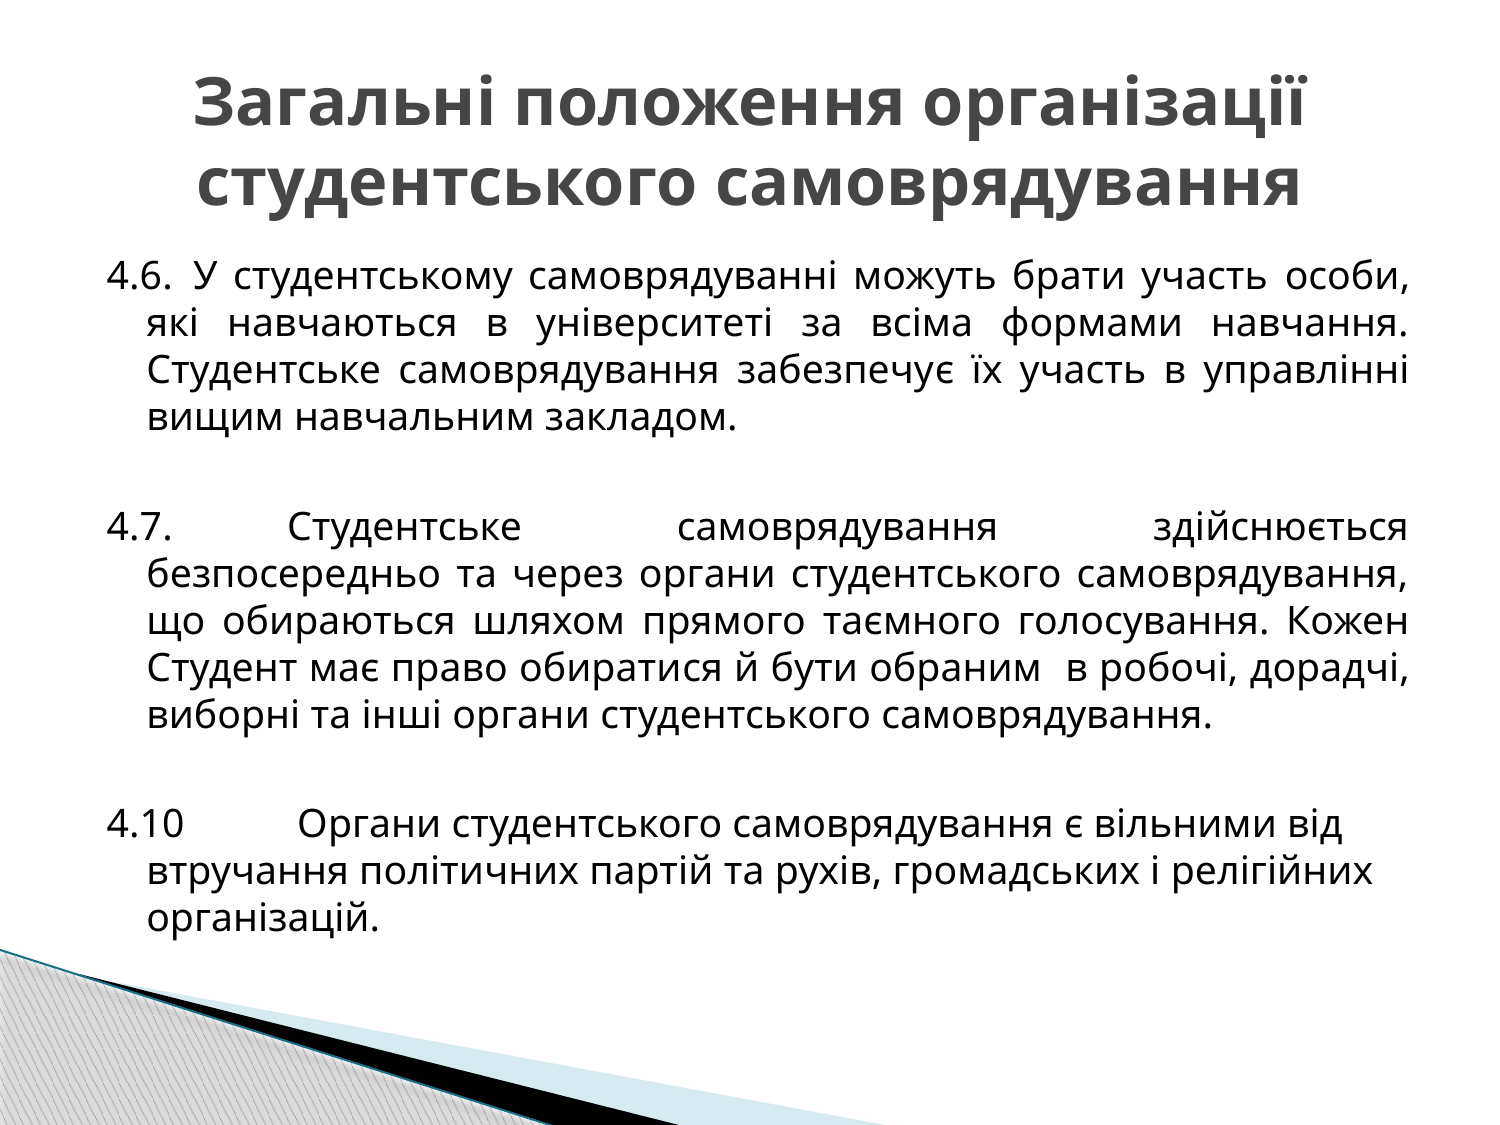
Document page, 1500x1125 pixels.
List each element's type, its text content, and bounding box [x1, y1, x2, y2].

title Загальні положення організації студентського самоврядування [75, 45, 1425, 233]
list 4.6. У студентському самоврядуванні можуть брати участь особи, які навчаються в університеті за всіма формами навчання. Студентське самоврядування забезпечує їх участь в управлінні вищим навчальним закладом. 4.7. Студентське самоврядування здійснюється безпосередньо та через органи студентського самоврядування, що обираються шляхом прямого таємного голосування. Кожен Студент має право обиратися й бути обраним в робочі, дорадчі, виборні та інші органи студентського самоврядування. 4.10 Органи студентського самоврядування є вільними від втручання політичних партій та рухів, громадських і релігійних організацій. [75, 243, 1425, 986]
